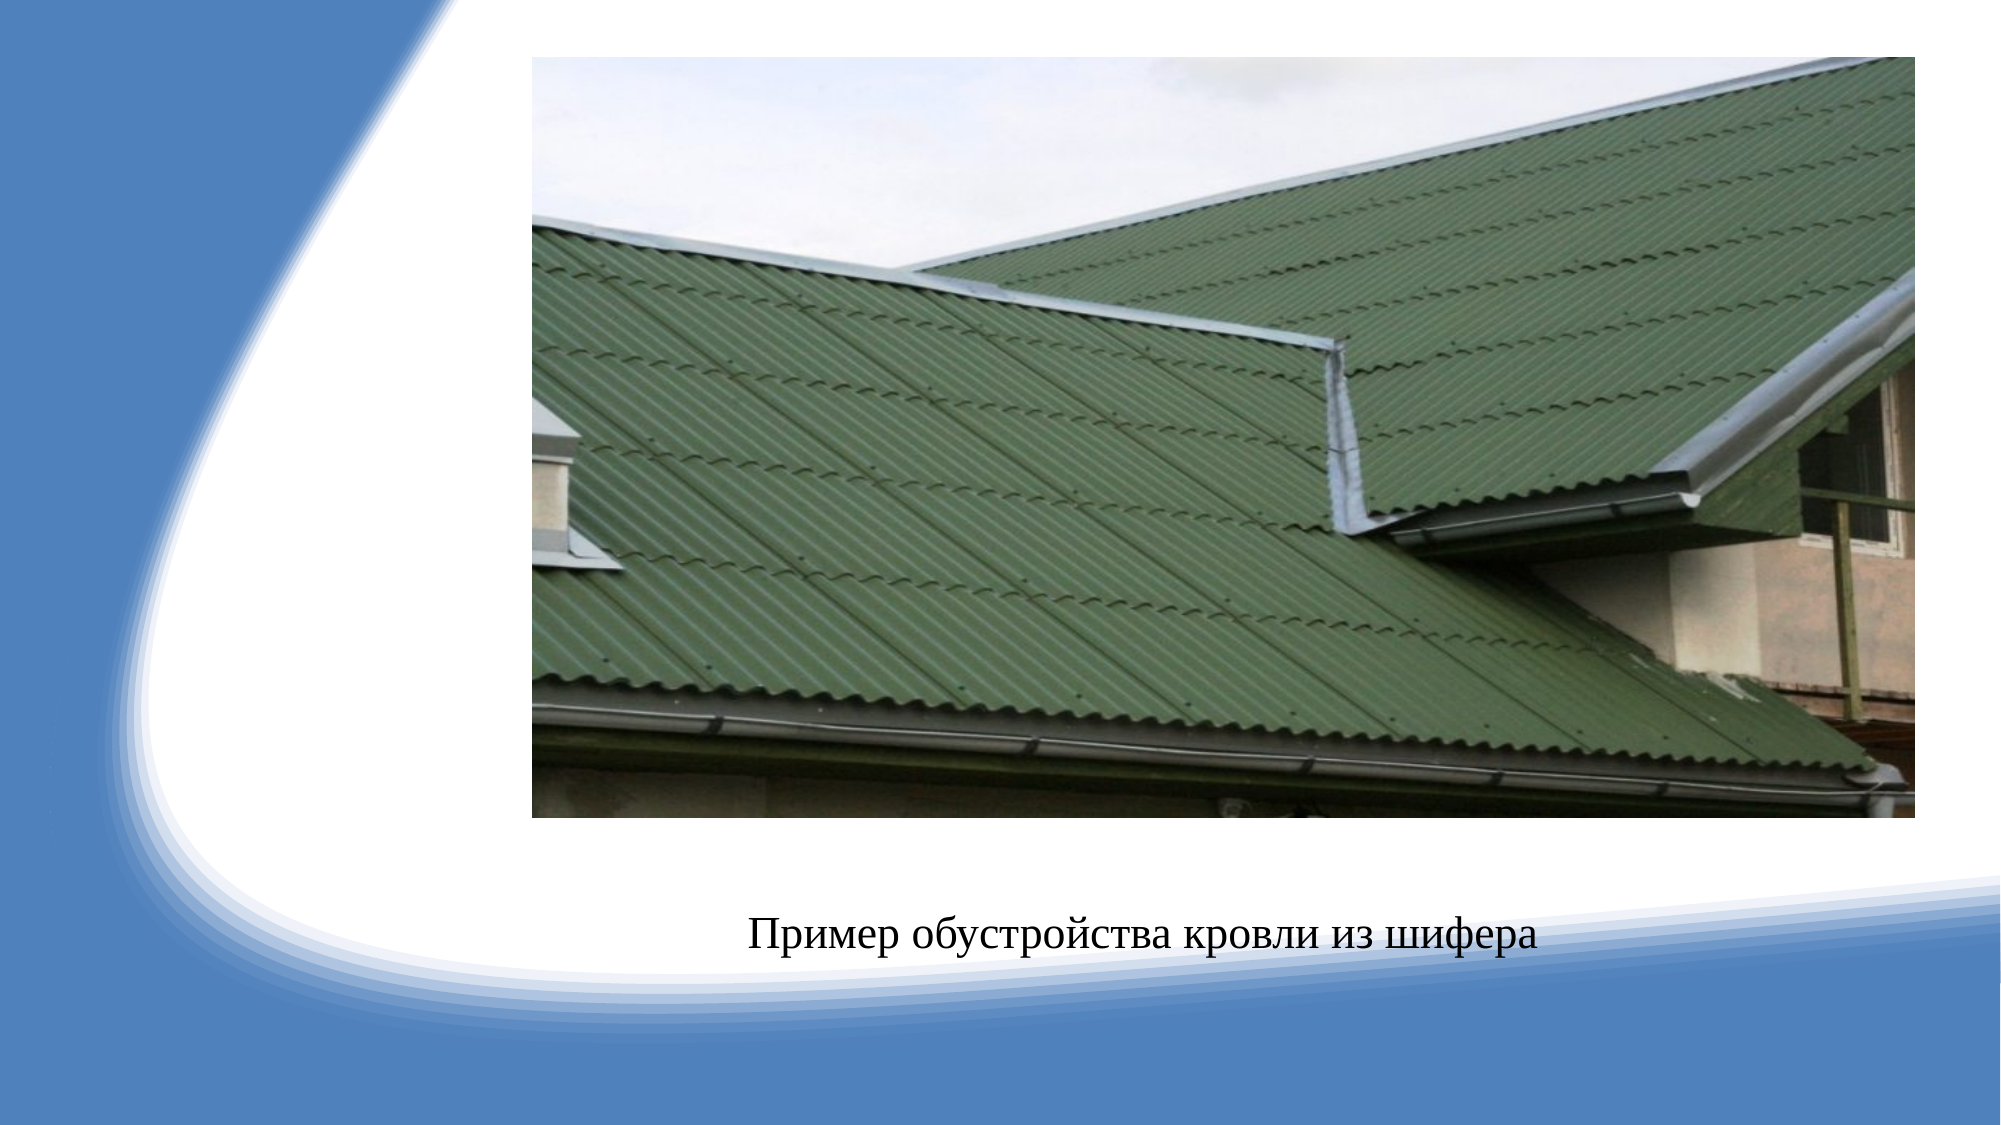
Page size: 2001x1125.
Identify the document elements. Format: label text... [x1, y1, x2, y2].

picture [531, 56, 1915, 818]
text_box Пример обустройства кровли из шифера [732, 860, 1915, 965]
